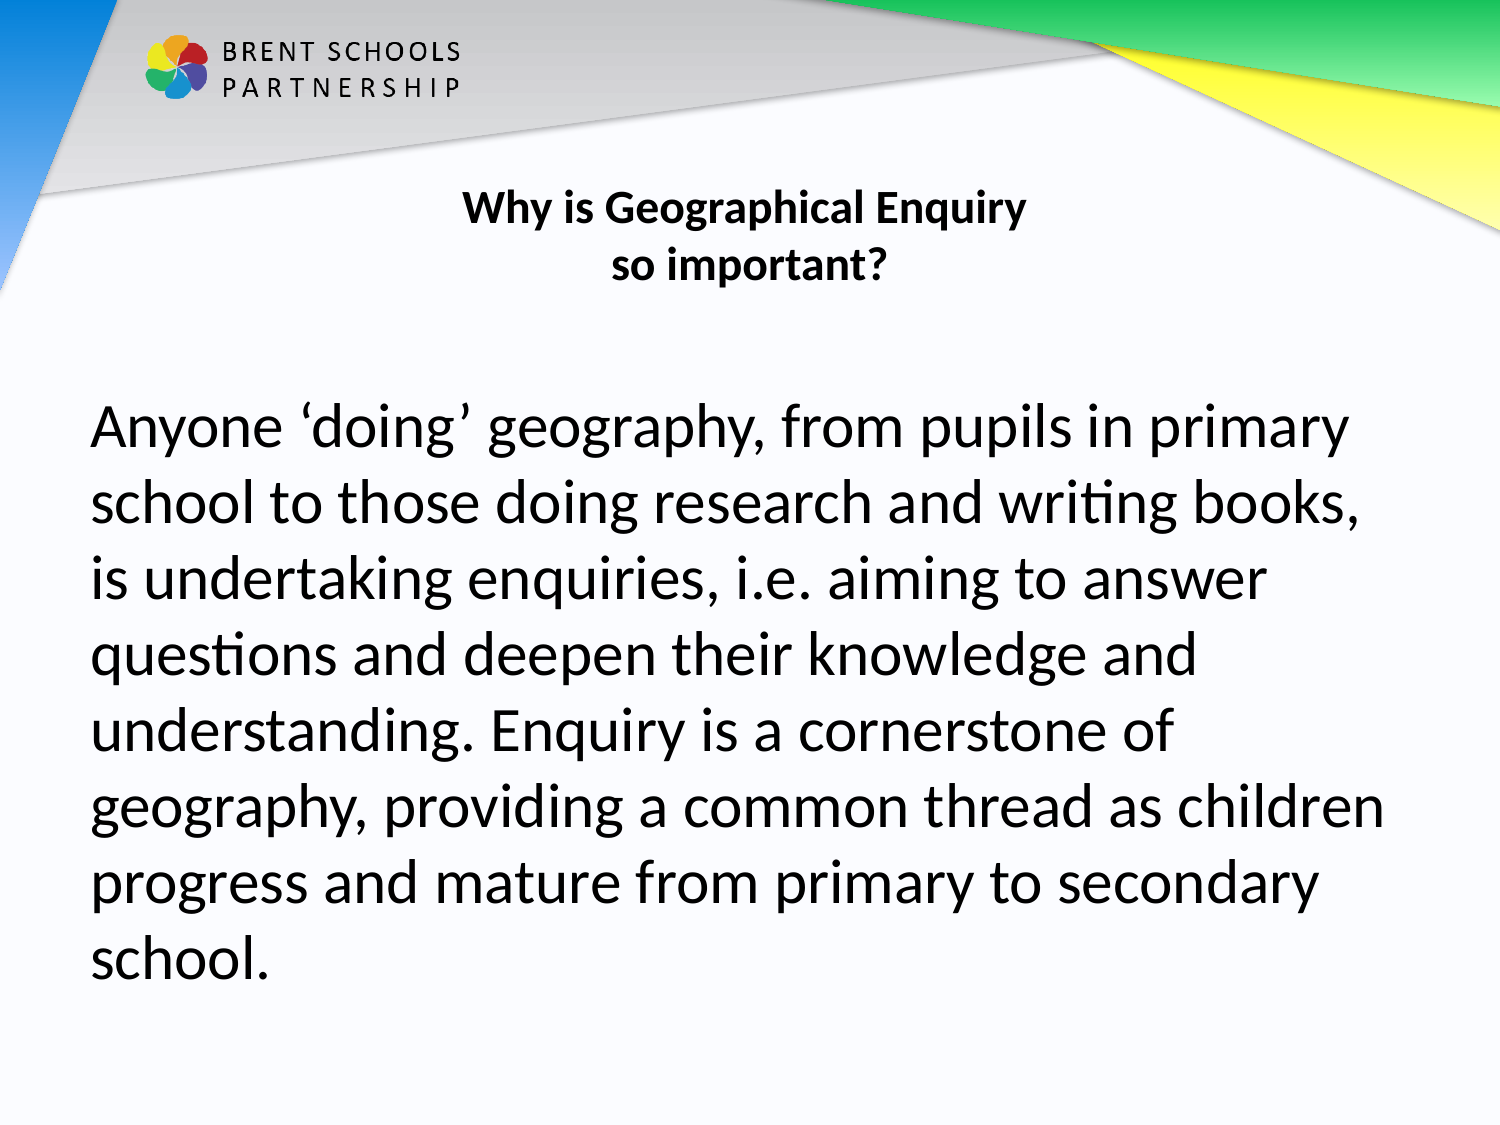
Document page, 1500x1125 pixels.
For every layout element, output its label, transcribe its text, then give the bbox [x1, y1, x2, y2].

list Anyone ‘doing’ geography, from pupils in primary school to those doing research and writing books, is undertaking enquiries, i.e. aiming to answer questions and deepen their knowledge and understanding. Enquiry is a cornerstone of geography, providing a common thread as children progress and mature from primary to secondary school. [75, 376, 1425, 1005]
title Why is Geographical Enquiry so important? [75, 167, 1425, 356]
picture [122, 0, 491, 136]
